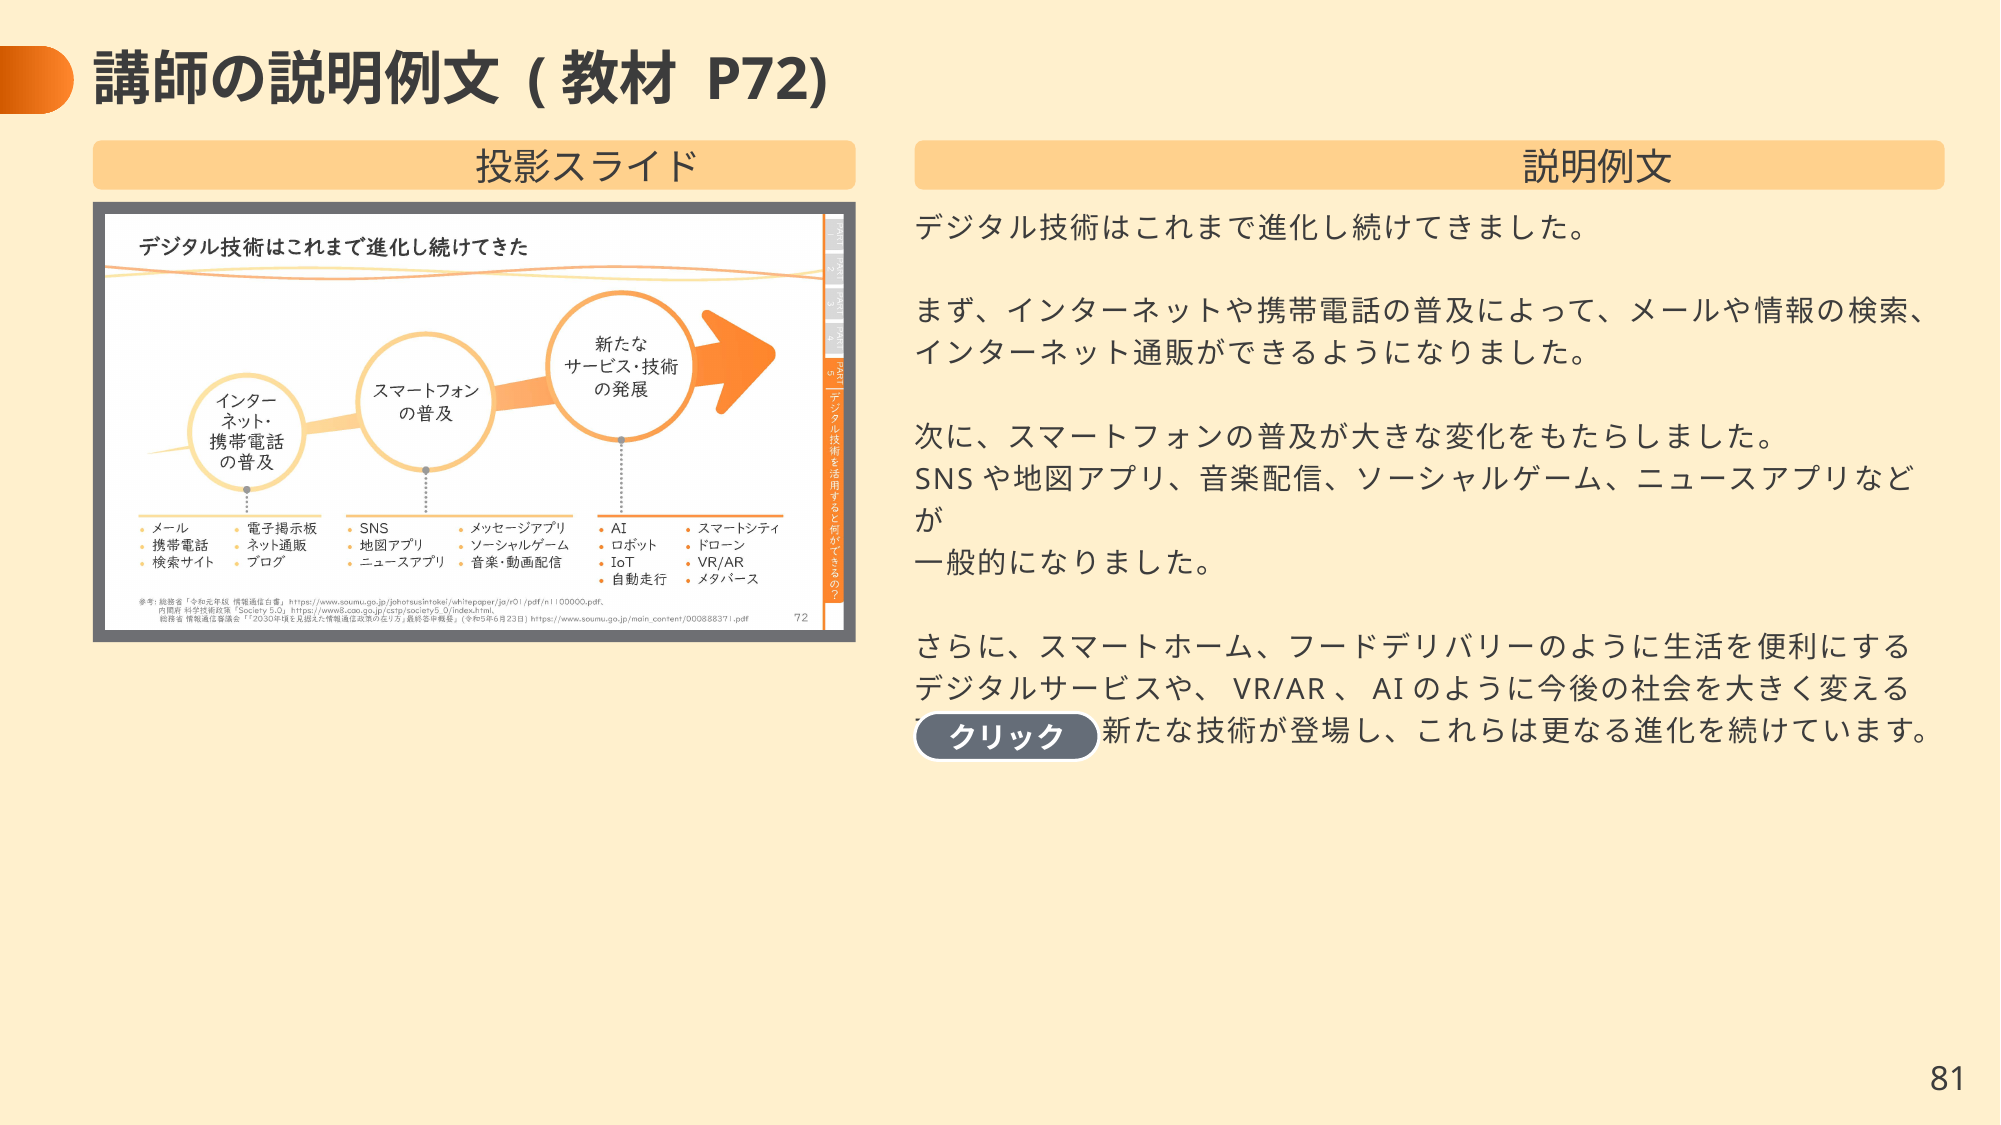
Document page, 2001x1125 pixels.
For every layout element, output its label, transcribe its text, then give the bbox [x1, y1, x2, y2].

text_box 投影スライド [91, 139, 857, 191]
title 講師の説明例文 (教材 P72) [92, 49, 1908, 111]
slide_number 80 [1884, 1065, 1968, 1096]
text_box 説明例文 [913, 139, 1946, 191]
text_box [92, 201, 857, 643]
text_box デジタル技術はこれまで進化し続けてきました。 まず、インターネットや携帯電話の普及によって、メールや情報の検索、 インターネット通販ができるようになりました。 次に、スマートフォンの普及が大きな変化をもたらしました。 SNSや地図アプリ、音楽配信、ソーシャルゲーム、ニュースアプリなどが 一般的になりました。 さらに、スマートホーム、フードデリバリーのように生活を便利にする デジタルサービスや、VR/AR、AIのように今後の社会を大きく変える 可能性がある新たな技術が登場し、これらは更なる進化を続けています。 [914, 201, 1945, 747]
text_box クリック [913, 711, 1101, 762]
picture [104, 214, 844, 630]
